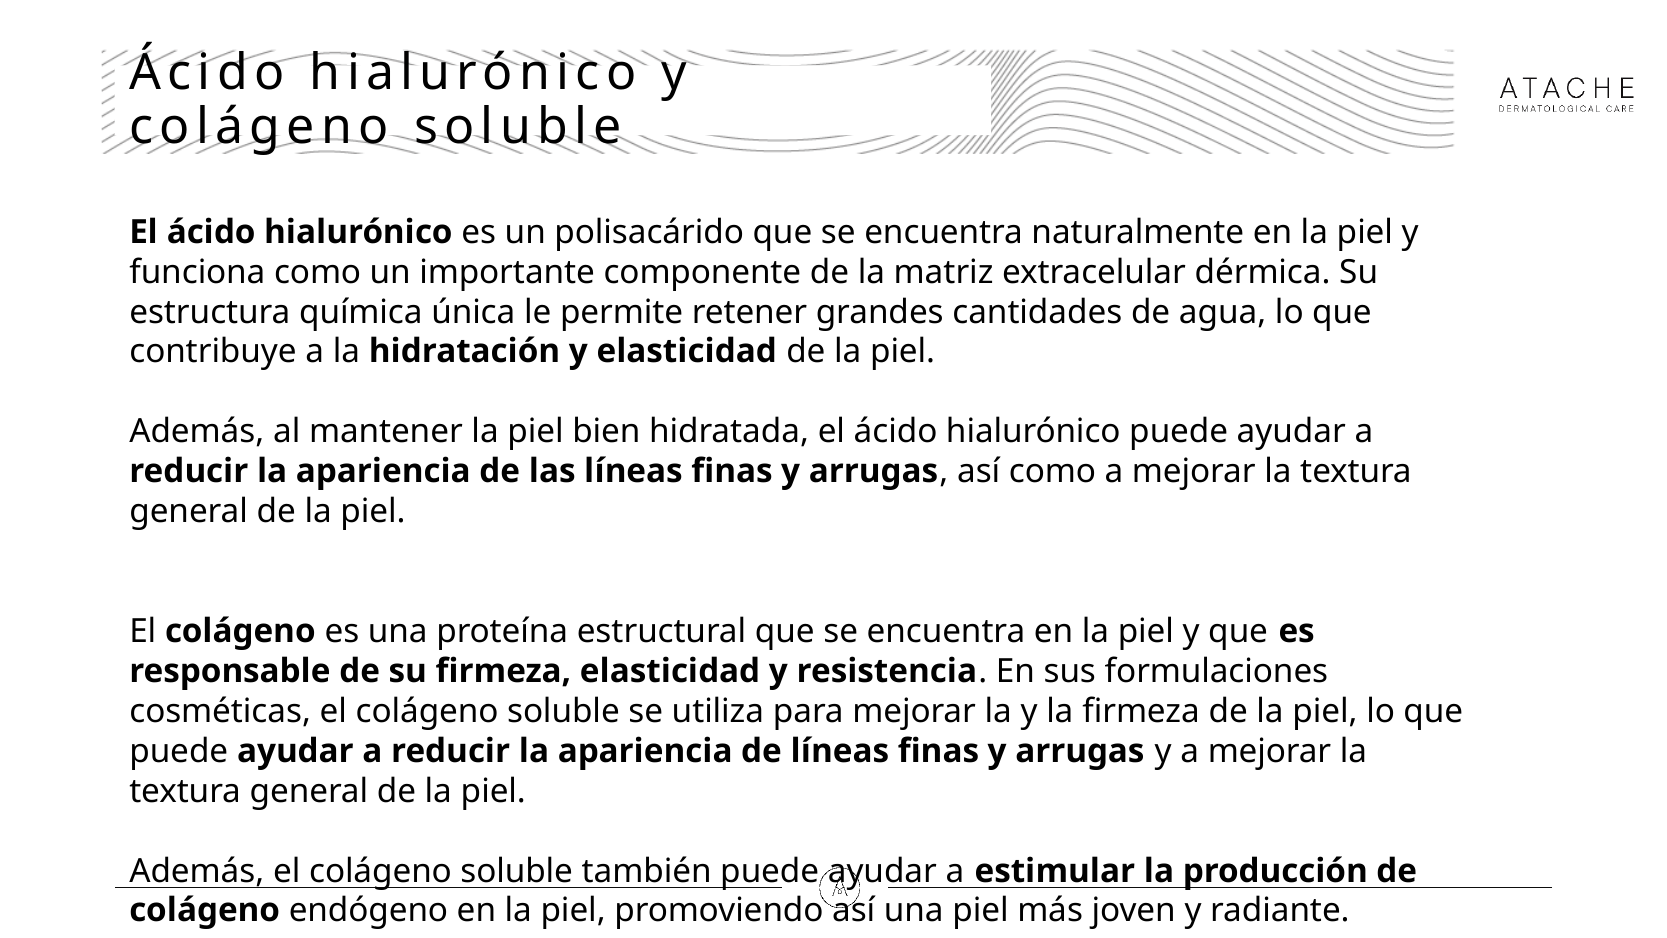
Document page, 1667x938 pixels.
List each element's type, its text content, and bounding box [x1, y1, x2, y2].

text_box El ácido hialurónico es un polisacárido que se encuentra naturalmente en la piel y funciona como un importante componente de la matriz extracelular dérmica. Su estructura química única le permite retener grandes cantidades de agua, lo que contribuye a la hidratación y elasticidad de la piel. Además, al mantener la piel bien hidratada, el ácido hialurónico puede ayudar a reducir la apariencia de las líneas finas y arrugas, así como a mejorar la textura general de la piel. El colágeno es una proteína estructural que se encuentra en la piel y que es responsable de su firmeza, elasticidad y resistencia. En sus formulaciones cosméticas, el colágeno soluble se utiliza para mejorar la y la firmeza de la piel, lo que puede ayudar a reducir la apariencia de líneas finas y arrugas y a mejorar la textura general de la piel. Además, el colágeno soluble también puede ayudar a estimular la producción de colágeno endógeno en la piel, promoviendo así una piel más joven y radiante. [114, 202, 1483, 938]
picture [72, 18, 1667, 177]
title Ácido hialurónico y colágeno soluble [114, 65, 991, 136]
